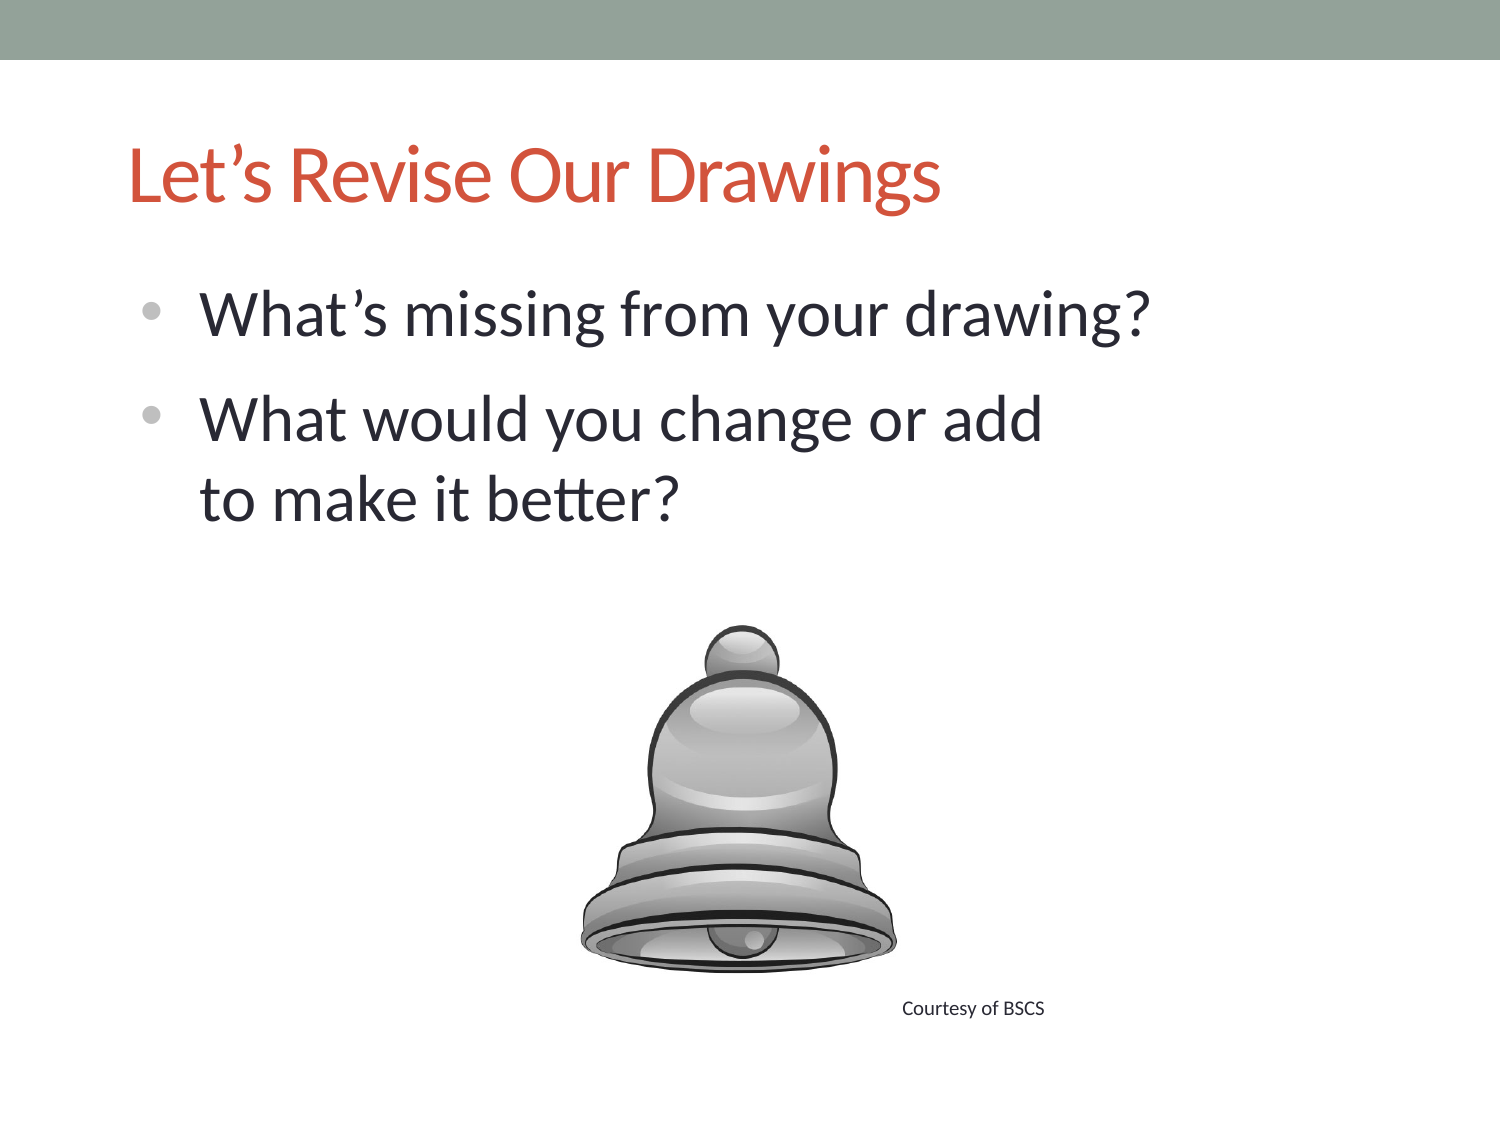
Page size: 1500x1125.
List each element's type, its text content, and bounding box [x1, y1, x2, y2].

picture [524, 574, 951, 1013]
text_box Courtesy of BSCS [887, 987, 1075, 1028]
title Let’s Revise Our Drawings [112, 87, 1425, 250]
text_box What’s missing from your drawing? What would you change or add to make it better? [125, 262, 1363, 543]
